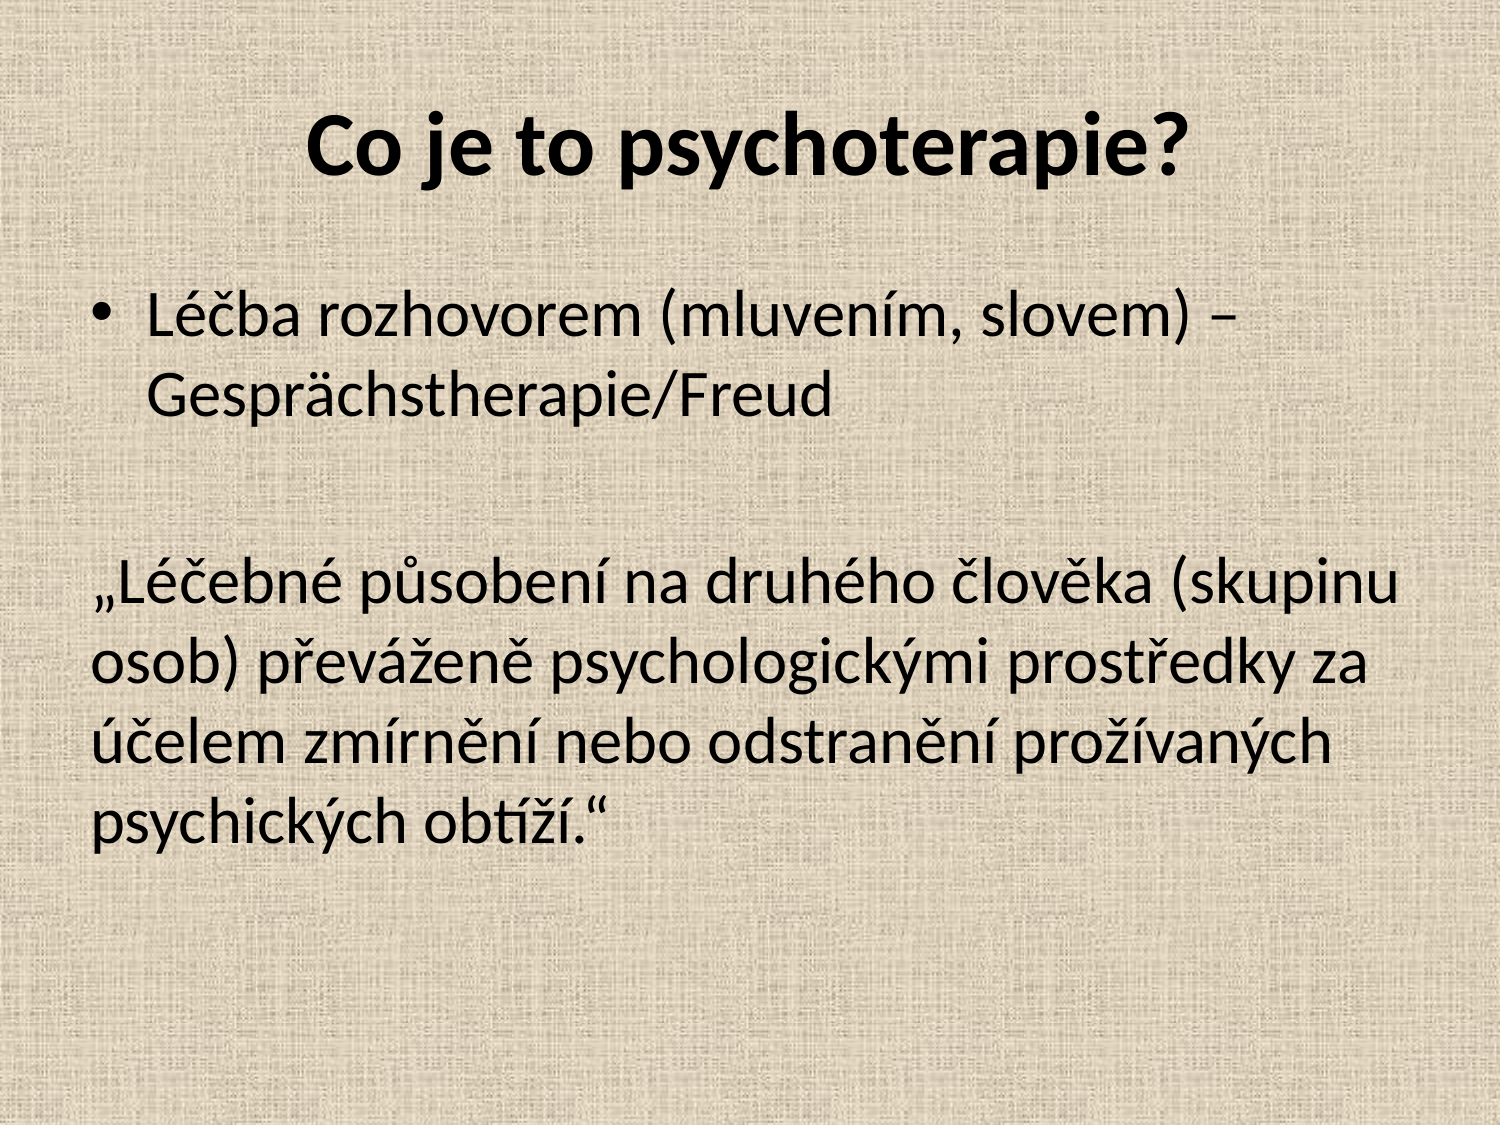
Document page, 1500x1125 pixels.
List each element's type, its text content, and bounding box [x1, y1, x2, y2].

picture [0, 0, 1500, 1125]
title Co je to psychoterapie? [75, 45, 1425, 233]
list Léčba rozhovorem (mluvením, slovem) – Gesprächstherapie/Freud „Léčebné působení na druhého člověka (skupinu osob) převáženě psychologickými prostředky za účelem zmírnění nebo odstranění prožívaných psychických obtíží.“ [75, 262, 1425, 1005]
